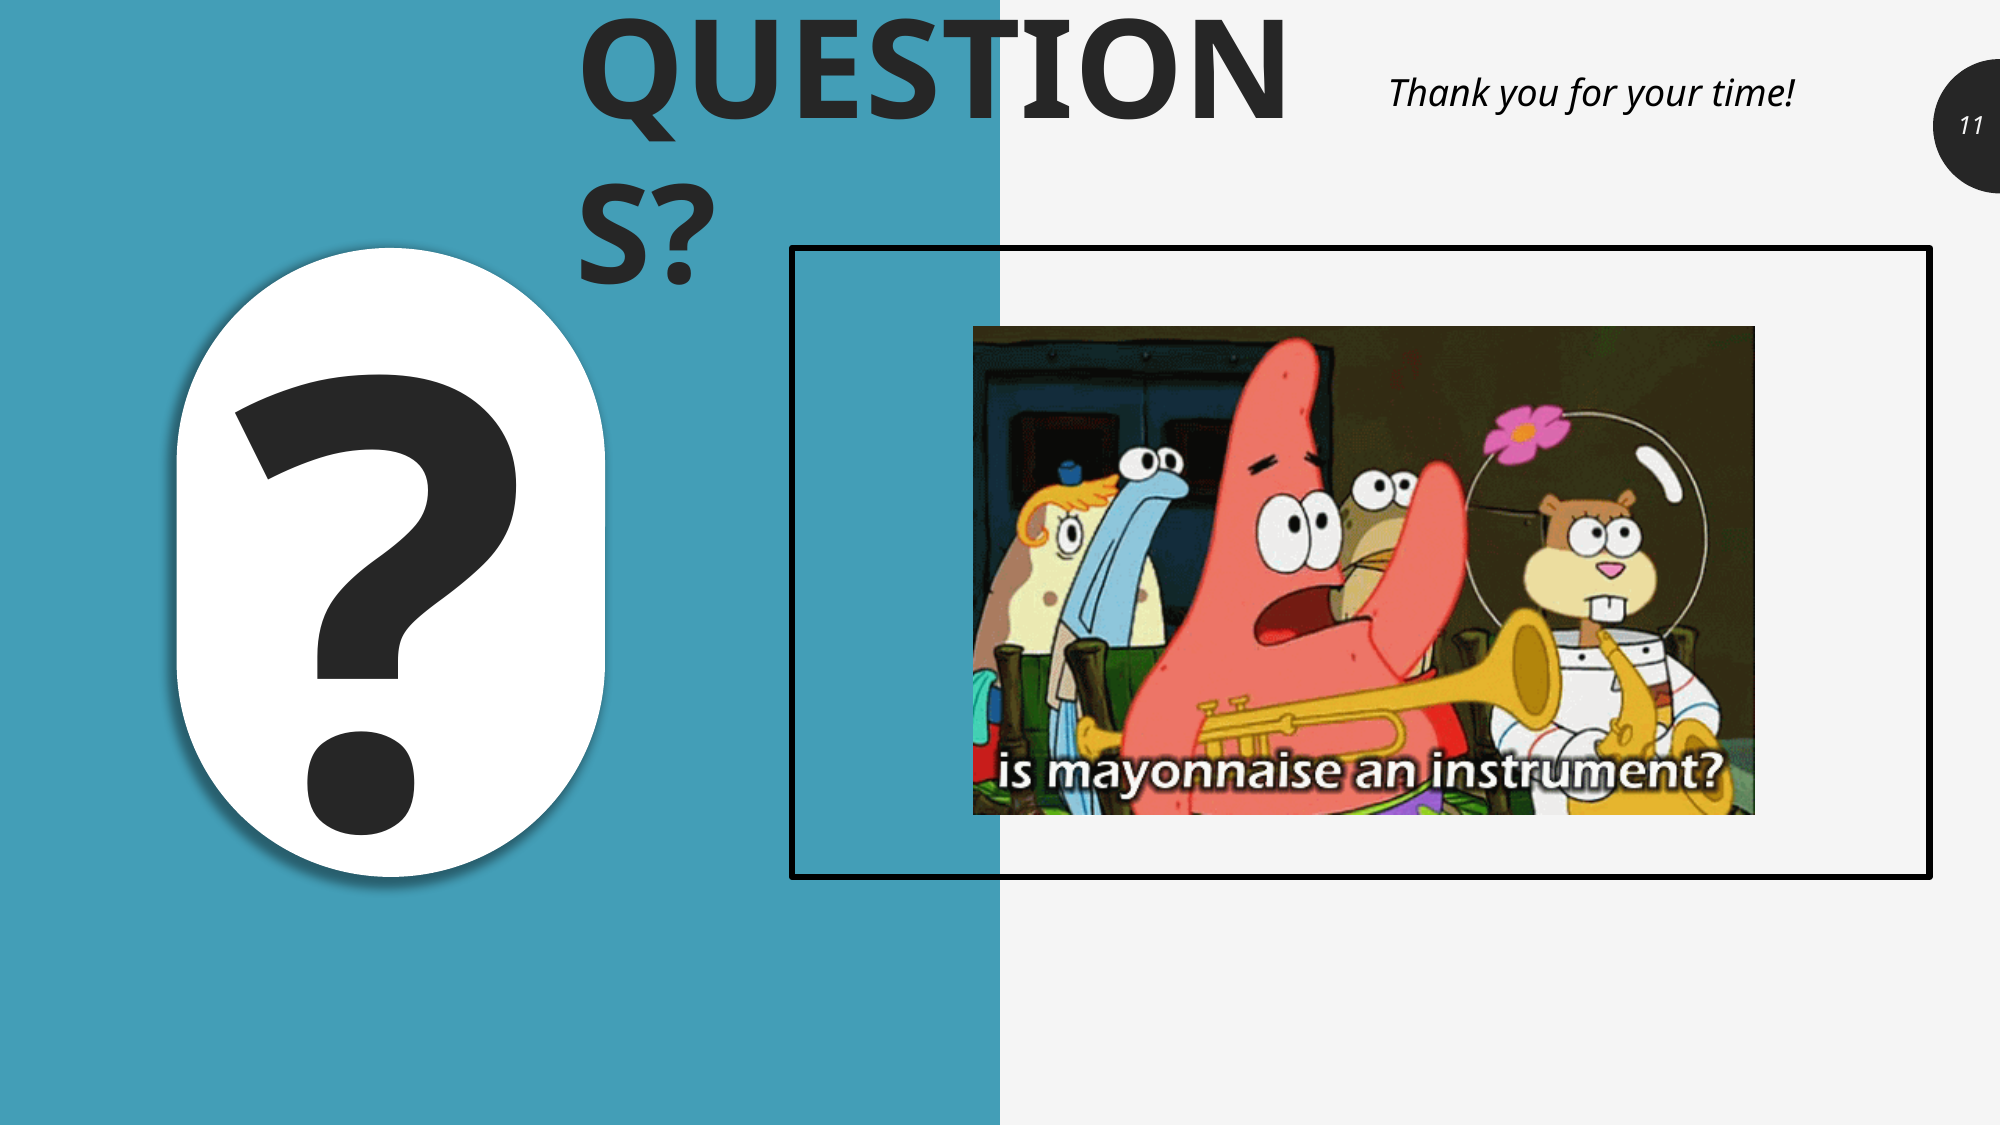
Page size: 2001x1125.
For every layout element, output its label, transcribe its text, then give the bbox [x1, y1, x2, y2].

text_box [791, 247, 1931, 878]
text_box Thank you for your time! [1036, 61, 1811, 121]
text_box ? [219, 194, 438, 960]
text_box [175, 332, 219, 793]
picture [973, 326, 1755, 815]
list QUESTIONS? [560, 0, 1387, 319]
slide_number 11 [1933, 96, 2000, 157]
text_box [438, 252, 607, 873]
